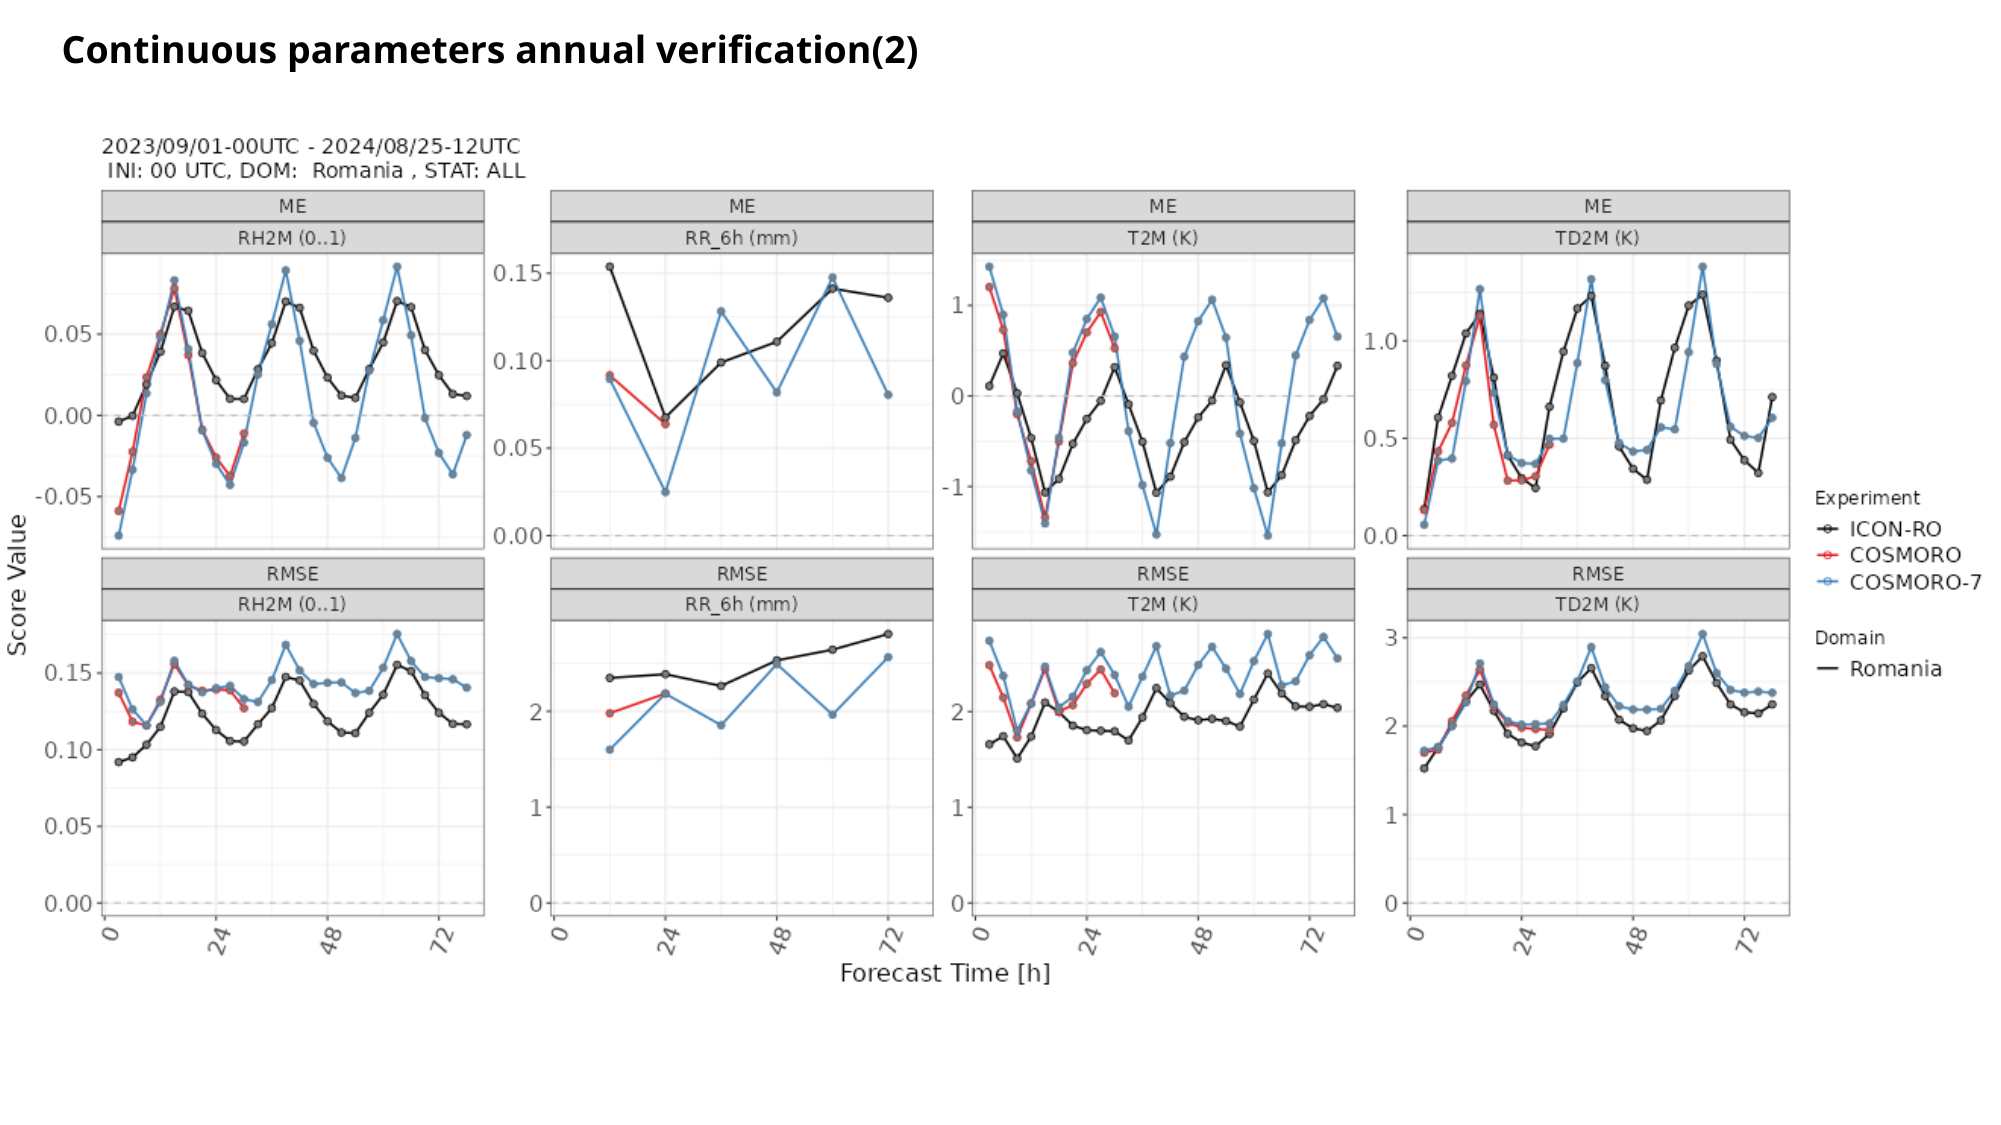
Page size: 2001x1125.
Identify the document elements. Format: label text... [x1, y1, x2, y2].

picture [0, 131, 2000, 994]
title Continuous parameters annual verification(2) [46, 15, 1910, 88]
